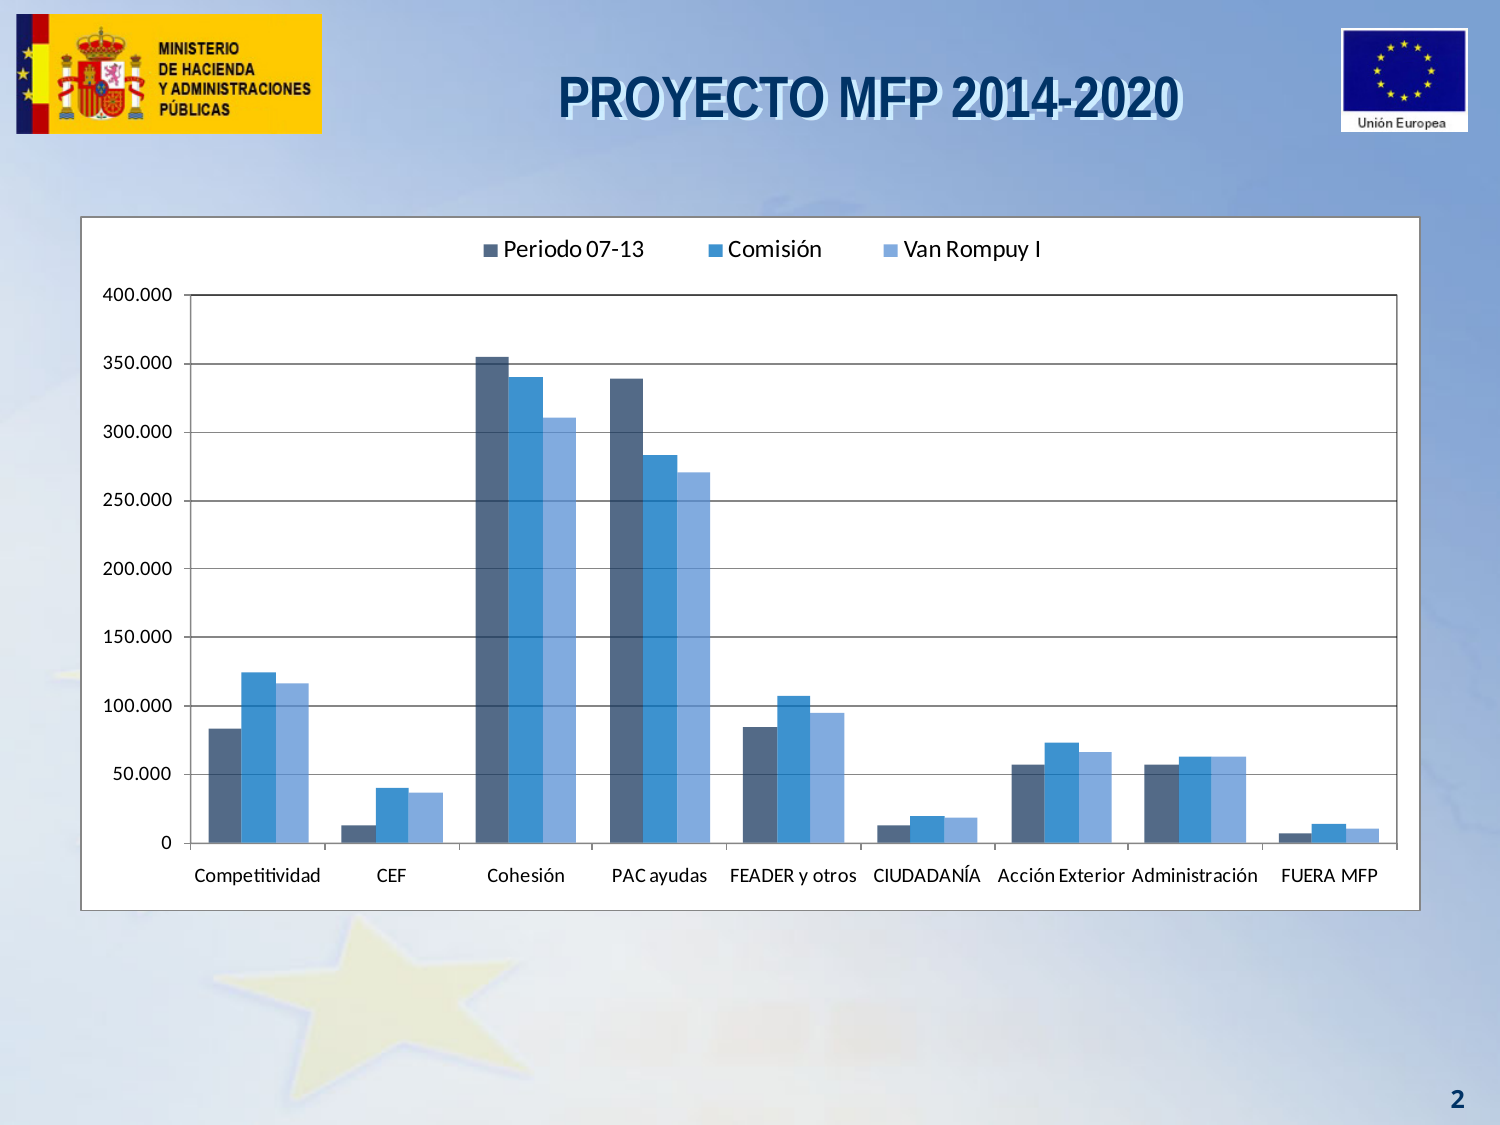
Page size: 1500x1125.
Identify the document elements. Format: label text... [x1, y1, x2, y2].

title PROYECTO MFP 2014-2020 [423, 31, 1316, 157]
picture [0, 0, 1500, 1125]
